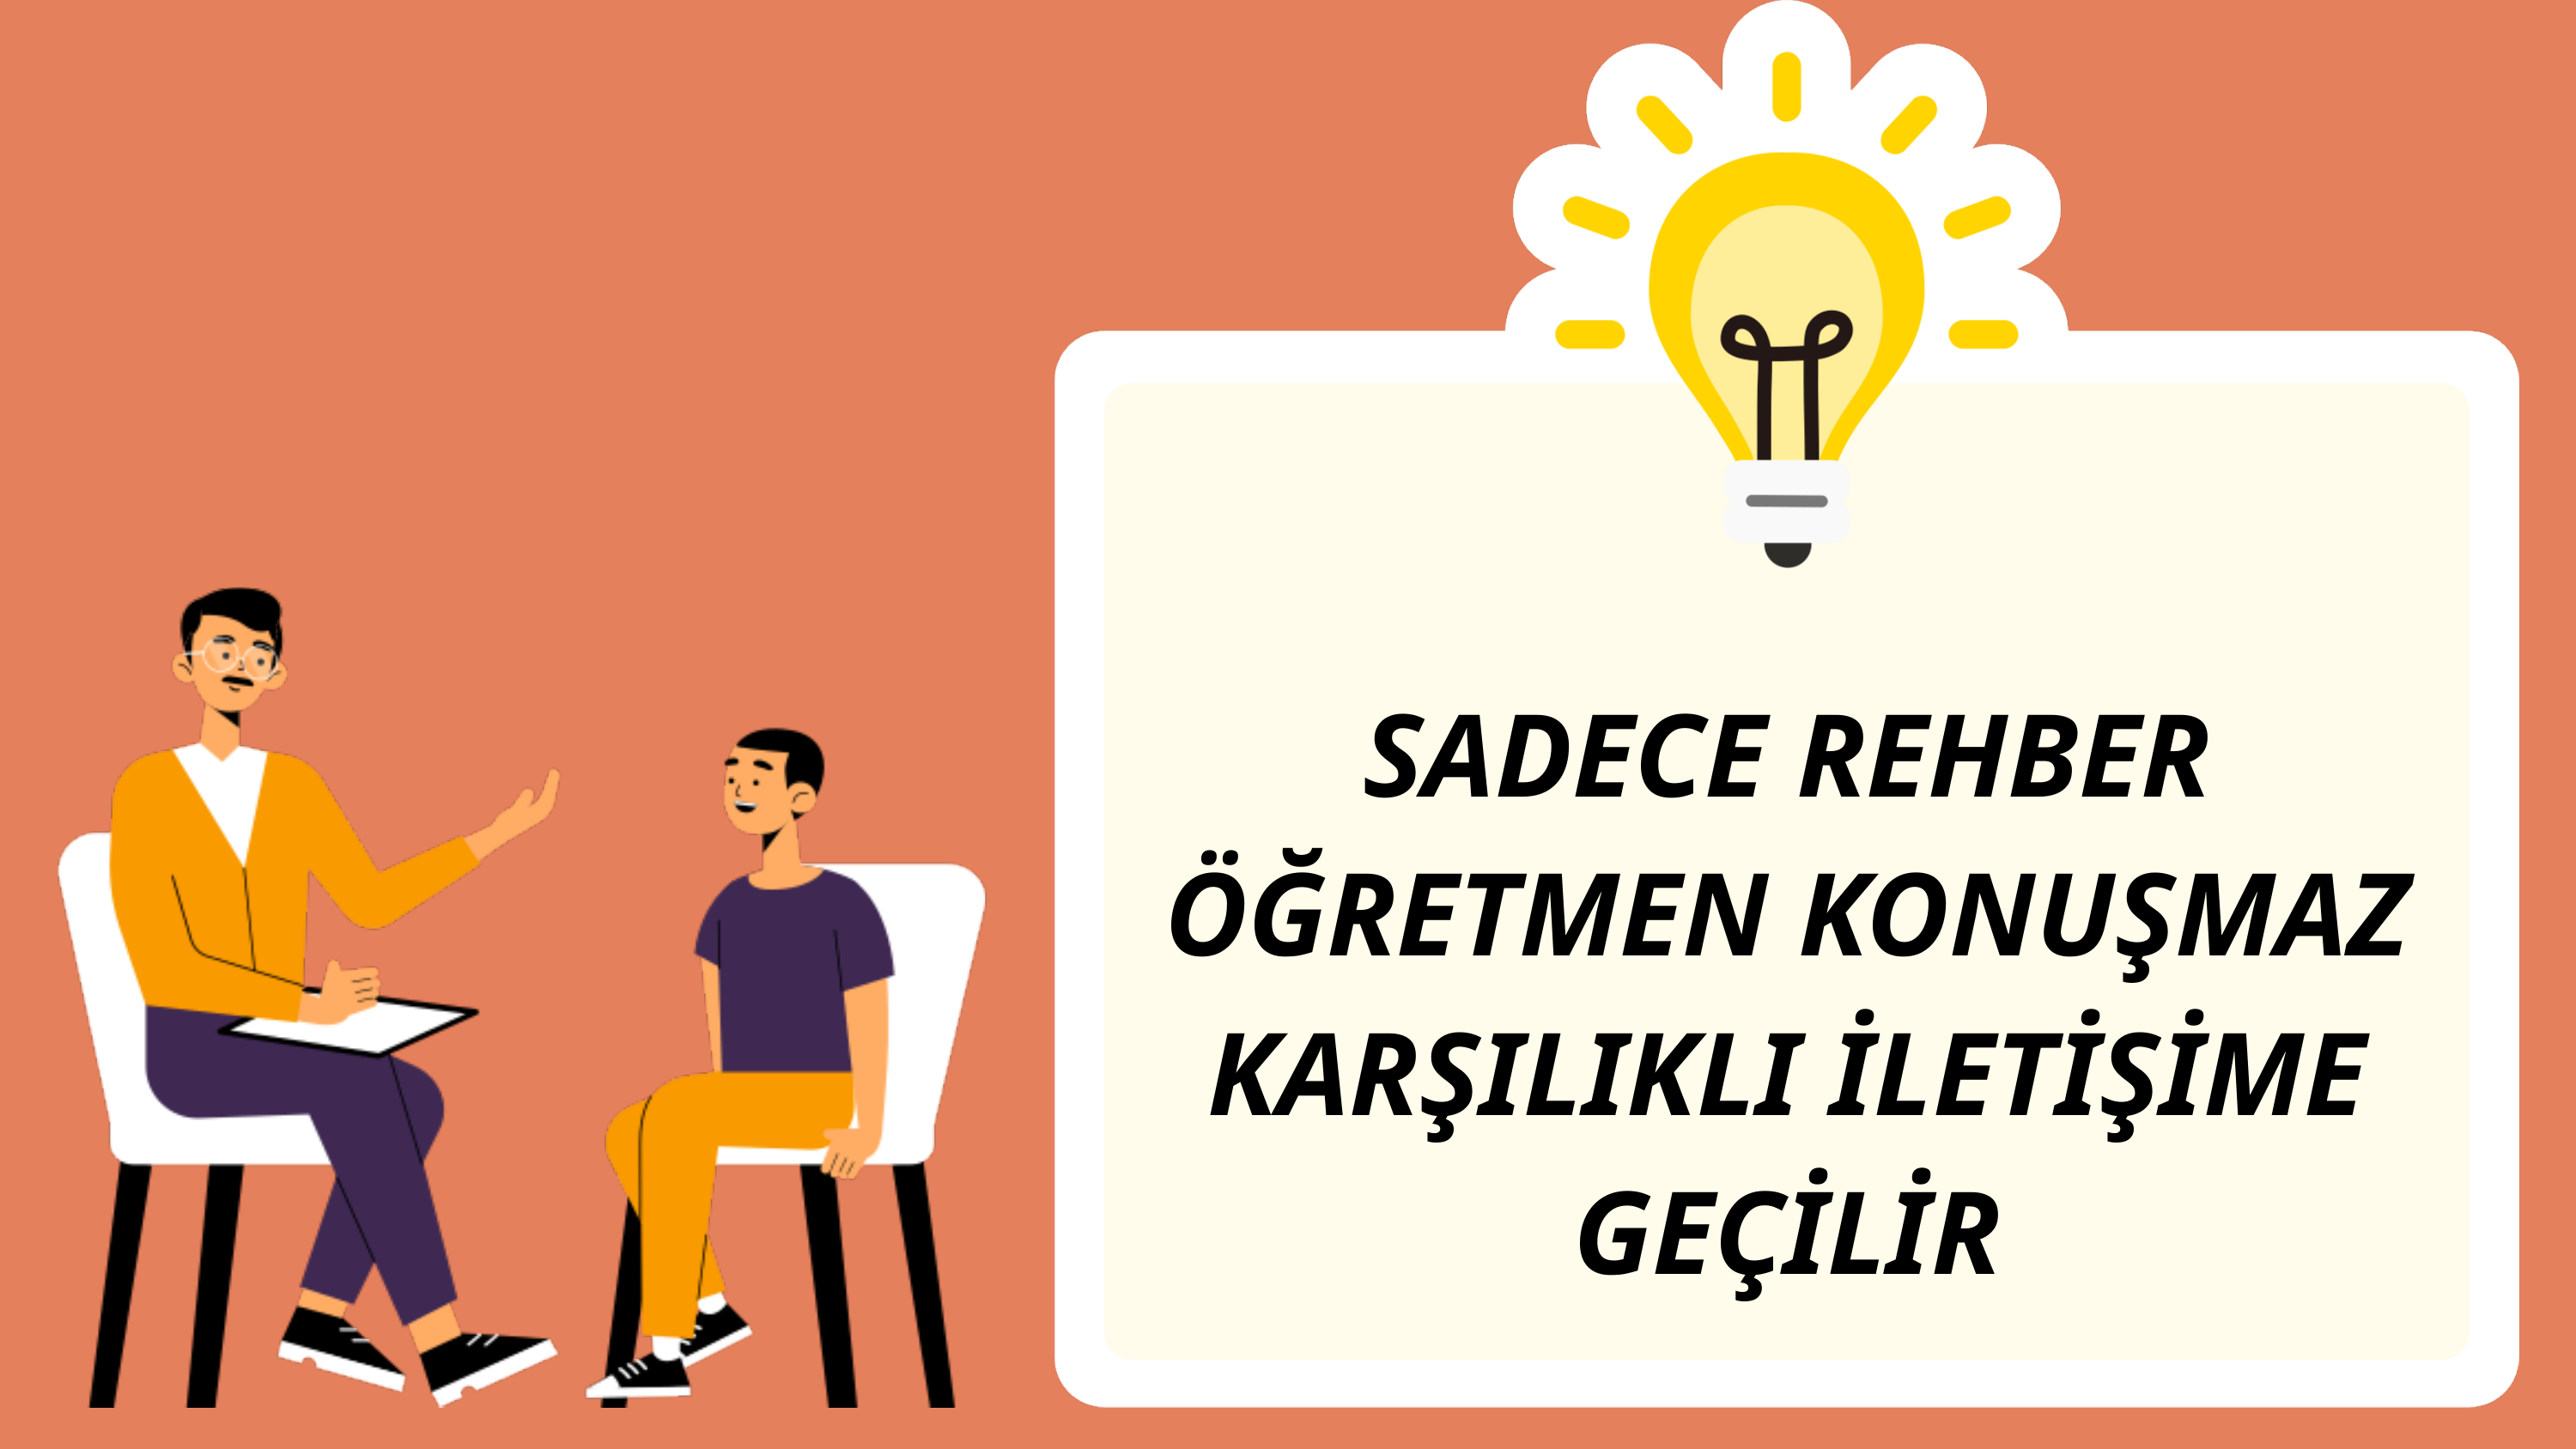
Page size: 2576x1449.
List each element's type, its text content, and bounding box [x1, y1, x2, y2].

text_box [939, 1312, 1637, 1359]
text_box SADECE REHBER ÖĞRETMEN KONUŞMAZ KARŞILIKLI İLETİŞİME GEÇİLİR [1130, 660, 2444, 1298]
text_box [55, 587, 991, 1408]
text_box [1054, 0, 2519, 1408]
